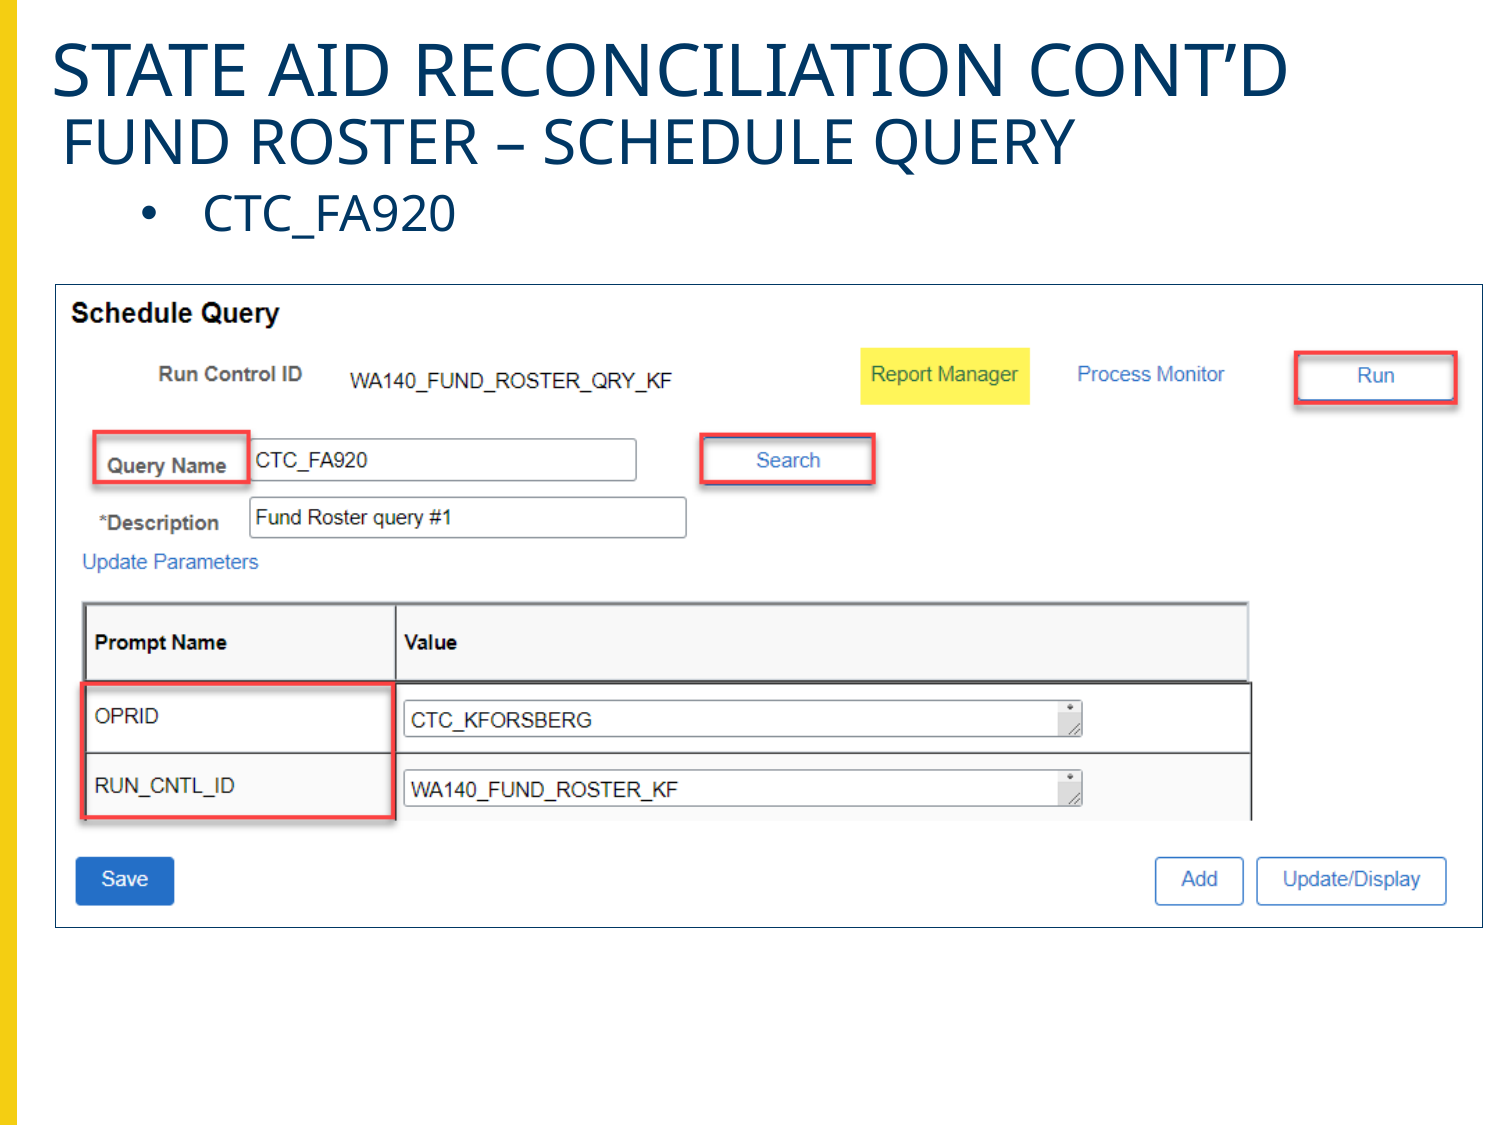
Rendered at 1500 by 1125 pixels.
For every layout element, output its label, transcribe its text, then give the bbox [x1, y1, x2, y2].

picture [55, 284, 1484, 928]
title STATE AID RECONCILIATION CONT’D [36, 26, 1399, 156]
list FUND ROSTER – SCHEDULE QUERY CTC_FA920 [37, 103, 1406, 971]
